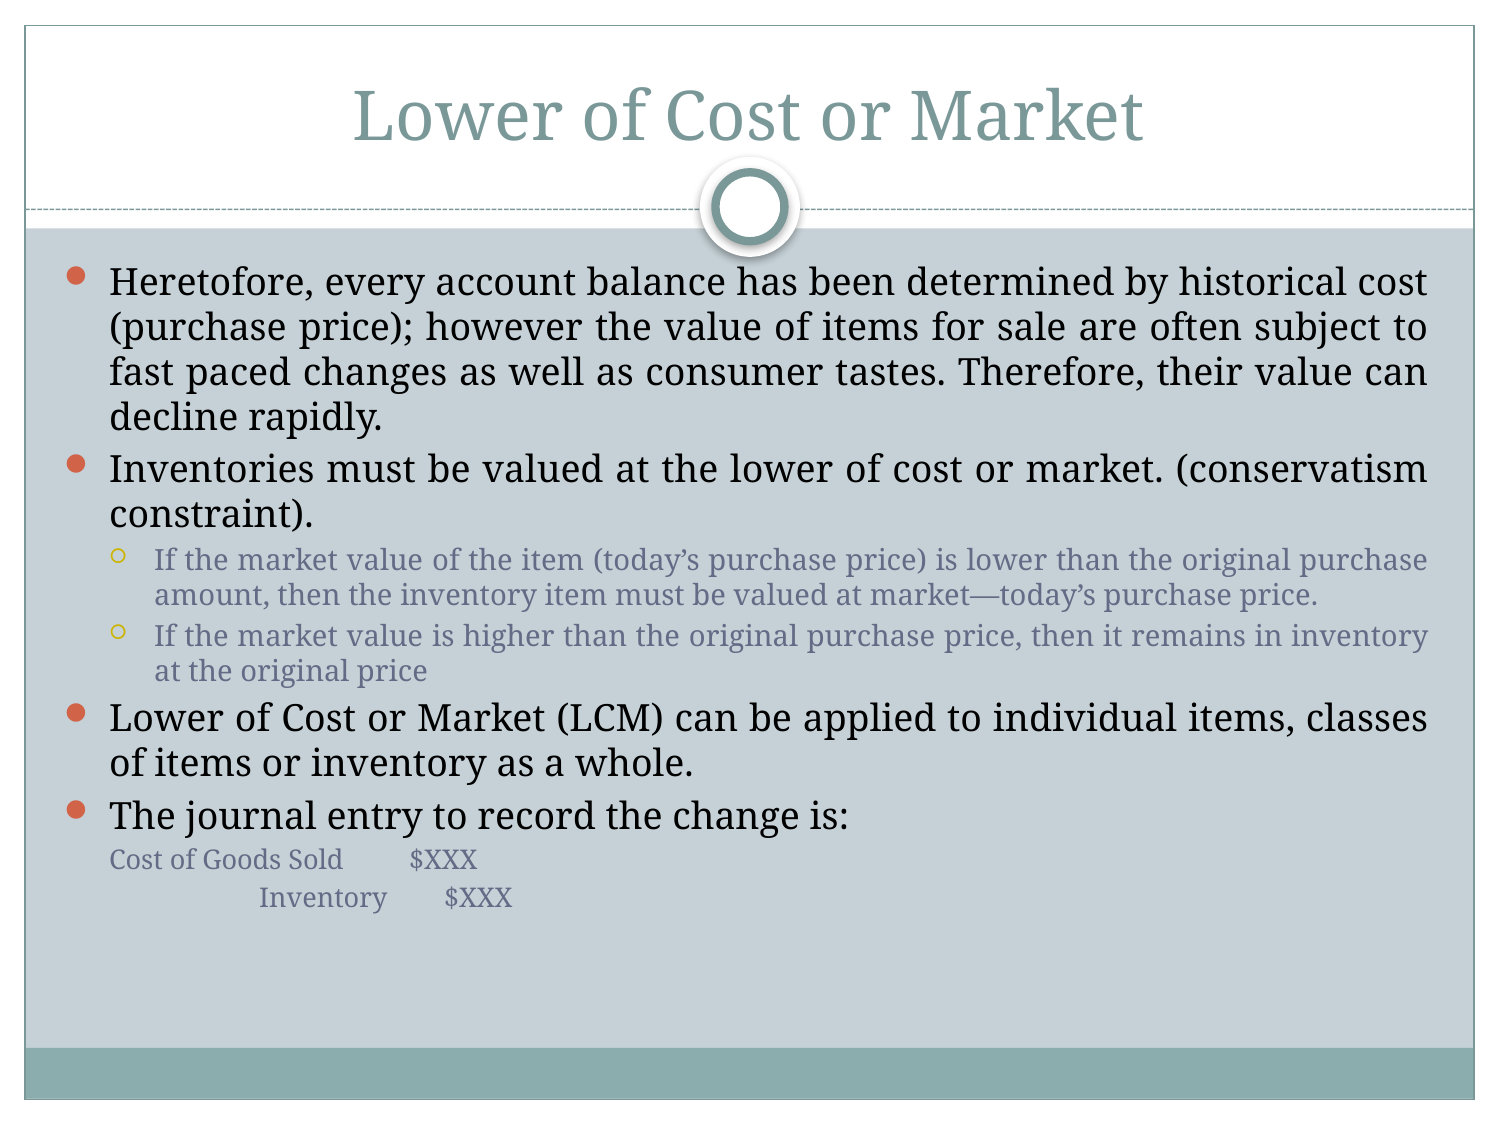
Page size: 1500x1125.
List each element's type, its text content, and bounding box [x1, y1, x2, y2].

list Heretofore, every account balance has been determined by historical cost (purchase price); however the value of items for sale are often subject to fast paced changes as well as consumer tastes. Therefore, their value can decline rapidly. Inventories must be valued at the lower of cost or market. (conservatism constraint). If the market value of the item (today’s purchase price) is lower than the original purchase amount, then the inventory item must be valued at market—today’s purchase price. If the market value is higher than the original purchase price, then it remains in inventory at the original price Lower of Cost or Market (LCM) can be applied to individual items, classes of items or inventory as a whole. The journal entry to record the change is: Cost of Goods Sold $XXX Inventory $XXX [49, 250, 1445, 1001]
title Lower of Cost or Market [49, 37, 1450, 162]
